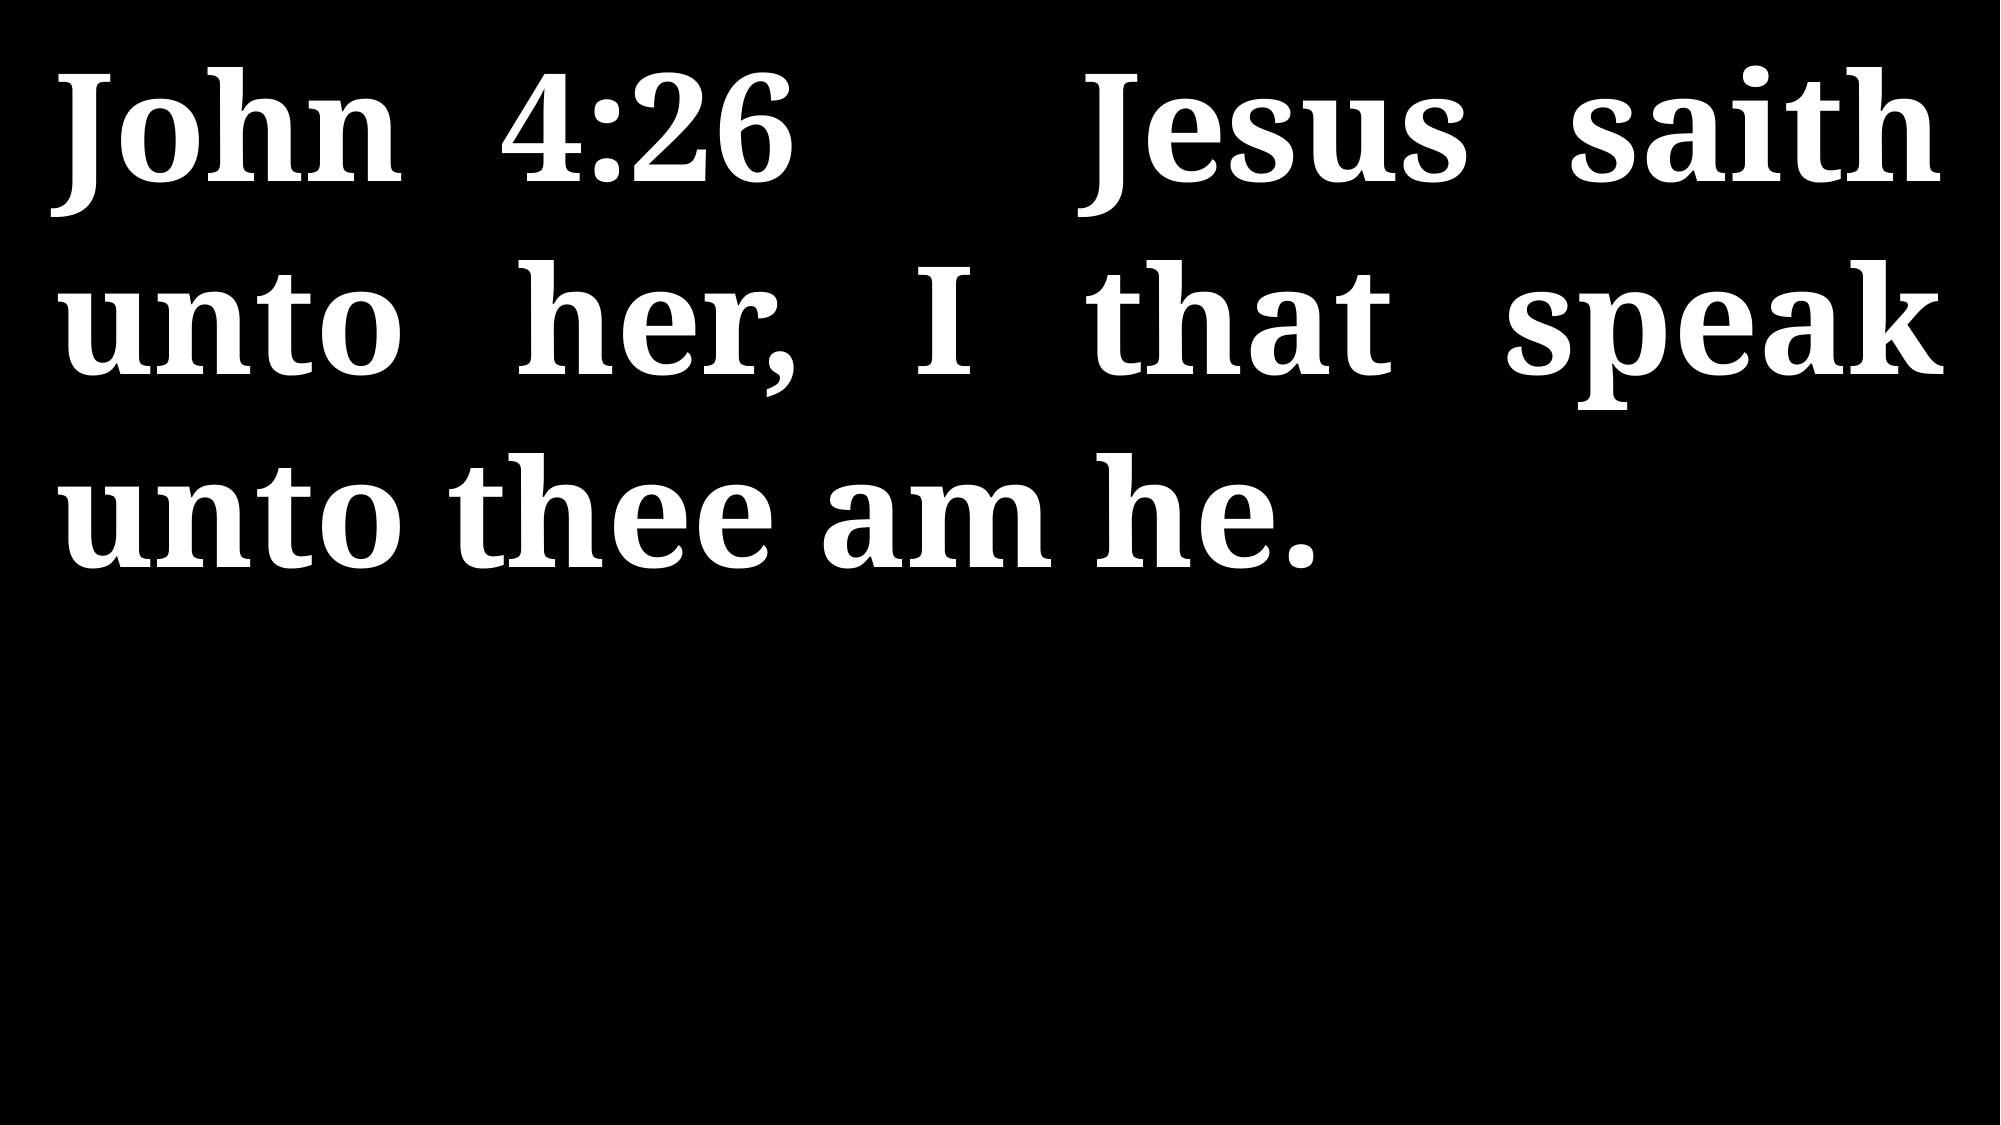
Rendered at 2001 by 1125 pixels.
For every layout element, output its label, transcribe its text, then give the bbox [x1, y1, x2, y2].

text_box John 4:26 Jesus saith unto her, I that speak unto thee am he. [39, 11, 1961, 605]
